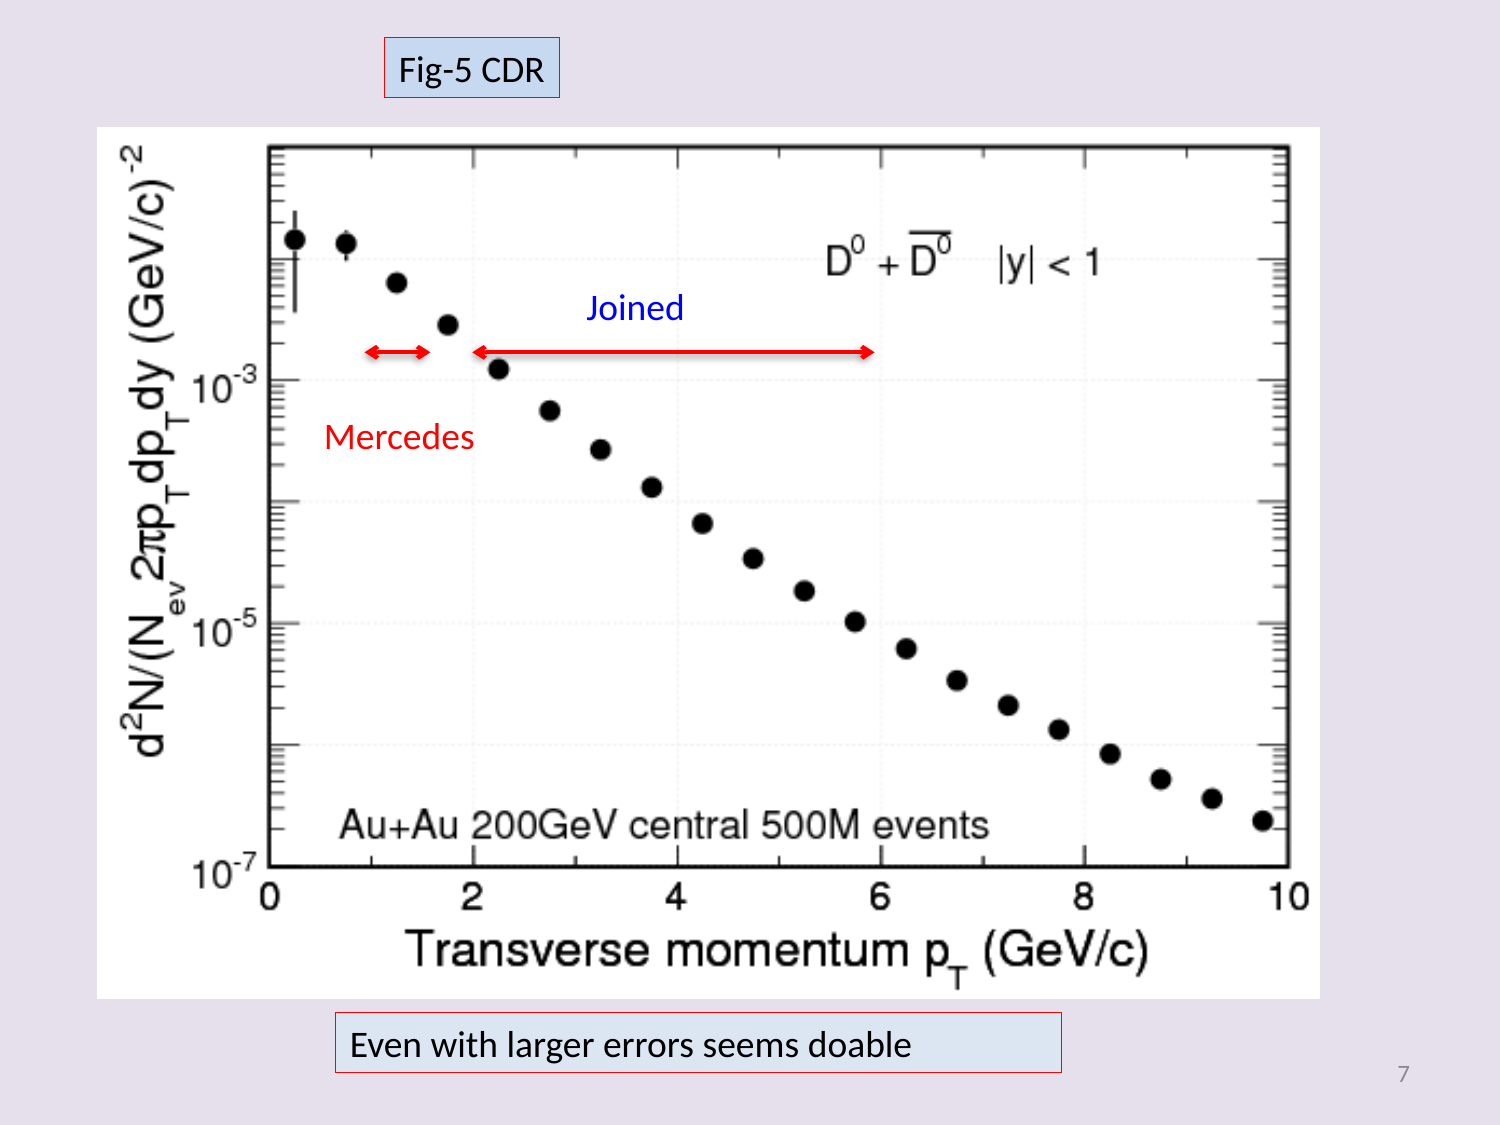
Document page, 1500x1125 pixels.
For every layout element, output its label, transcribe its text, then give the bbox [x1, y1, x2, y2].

text_box Fig-5 CDR [384, 37, 560, 98]
text_box Even with larger errors seems doable [335, 1012, 1062, 1073]
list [72, 127, 1346, 999]
slide_number 7 [1074, 1042, 1425, 1103]
